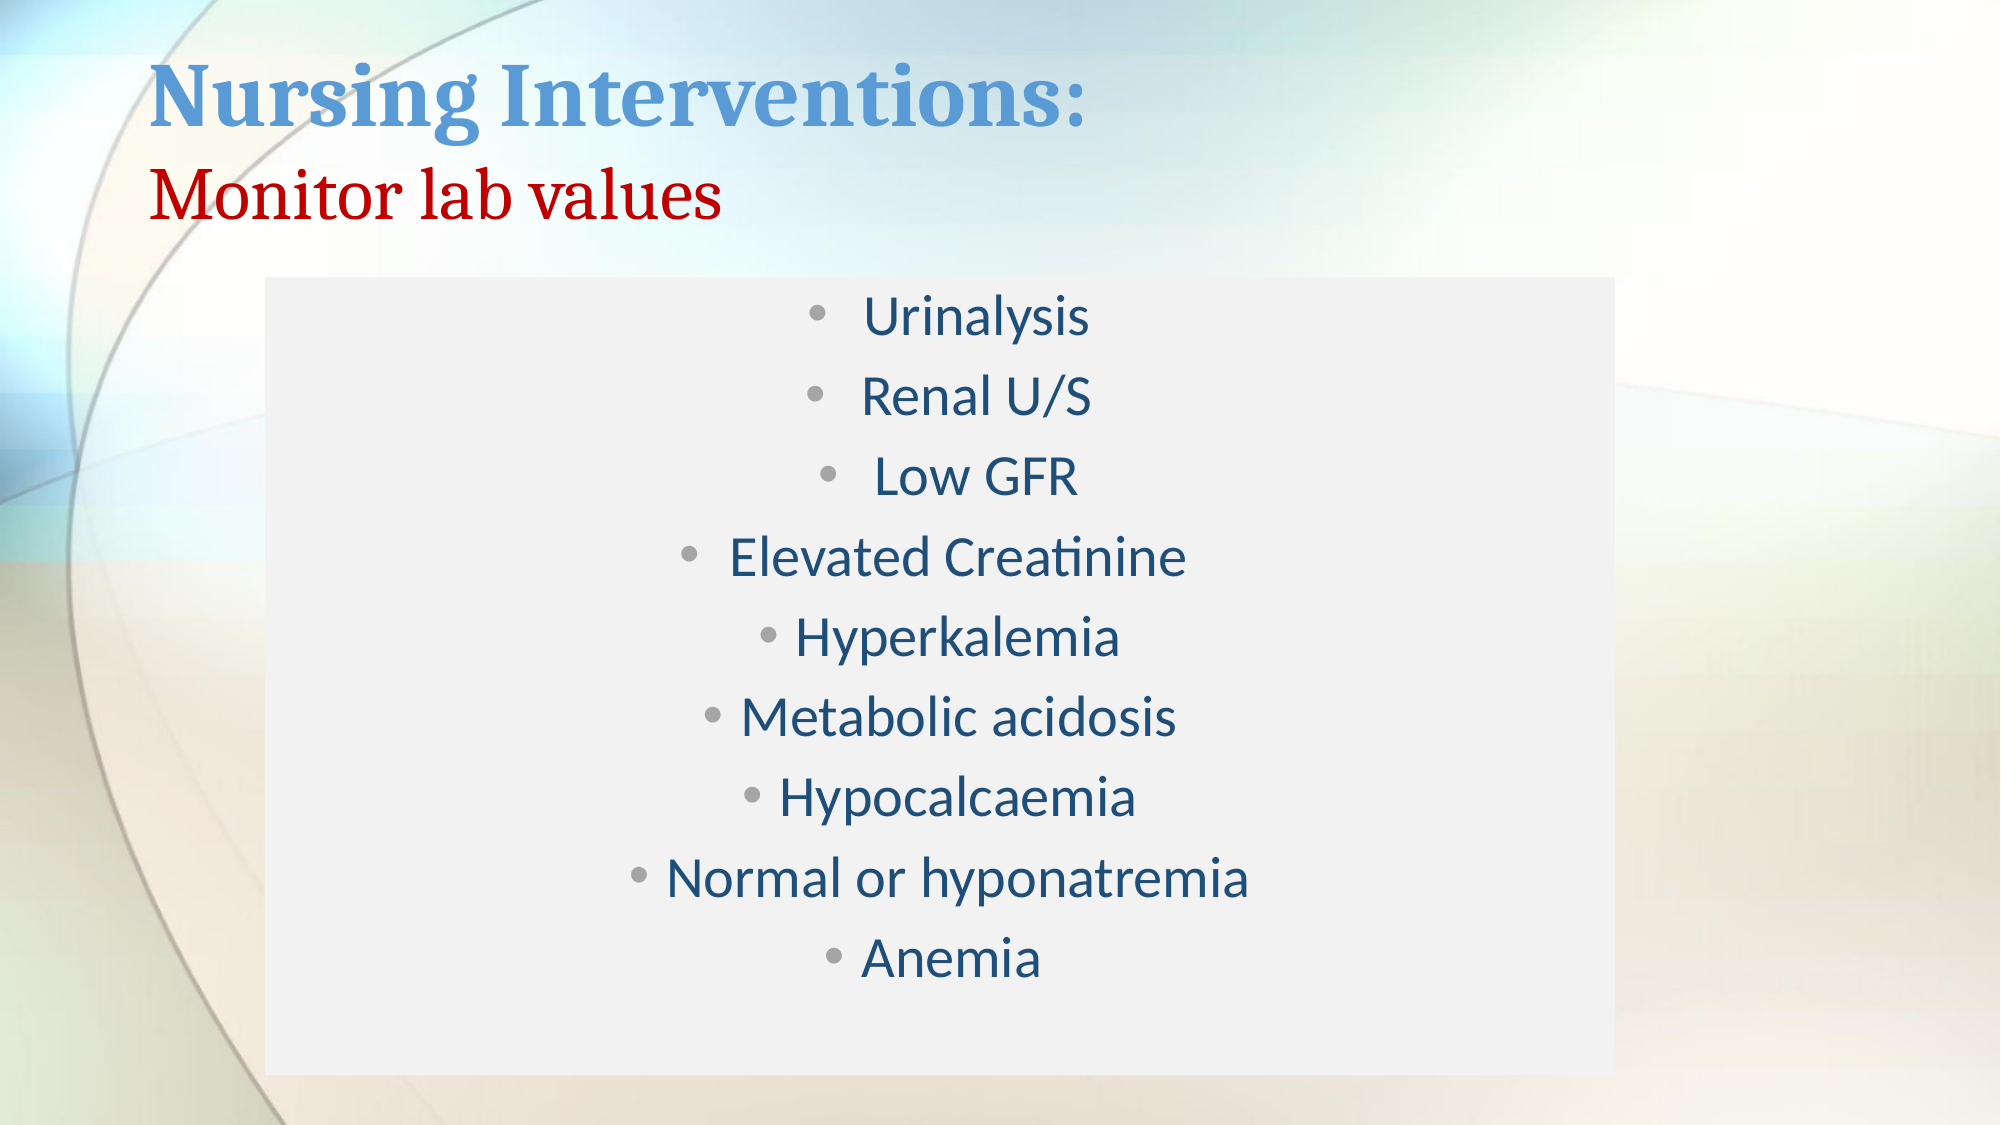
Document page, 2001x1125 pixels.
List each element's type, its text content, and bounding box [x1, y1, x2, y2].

title Nursing Interventions: Monitor lab values [133, 25, 1615, 243]
picture [0, 0, 2001, 1125]
list Urinalysis Renal U/S Low GFR Elevated Creatinine Hyperkalemia Metabolic acidosis Hypocalcaemia Normal or hyponatremia Anemia [264, 277, 1615, 1076]
